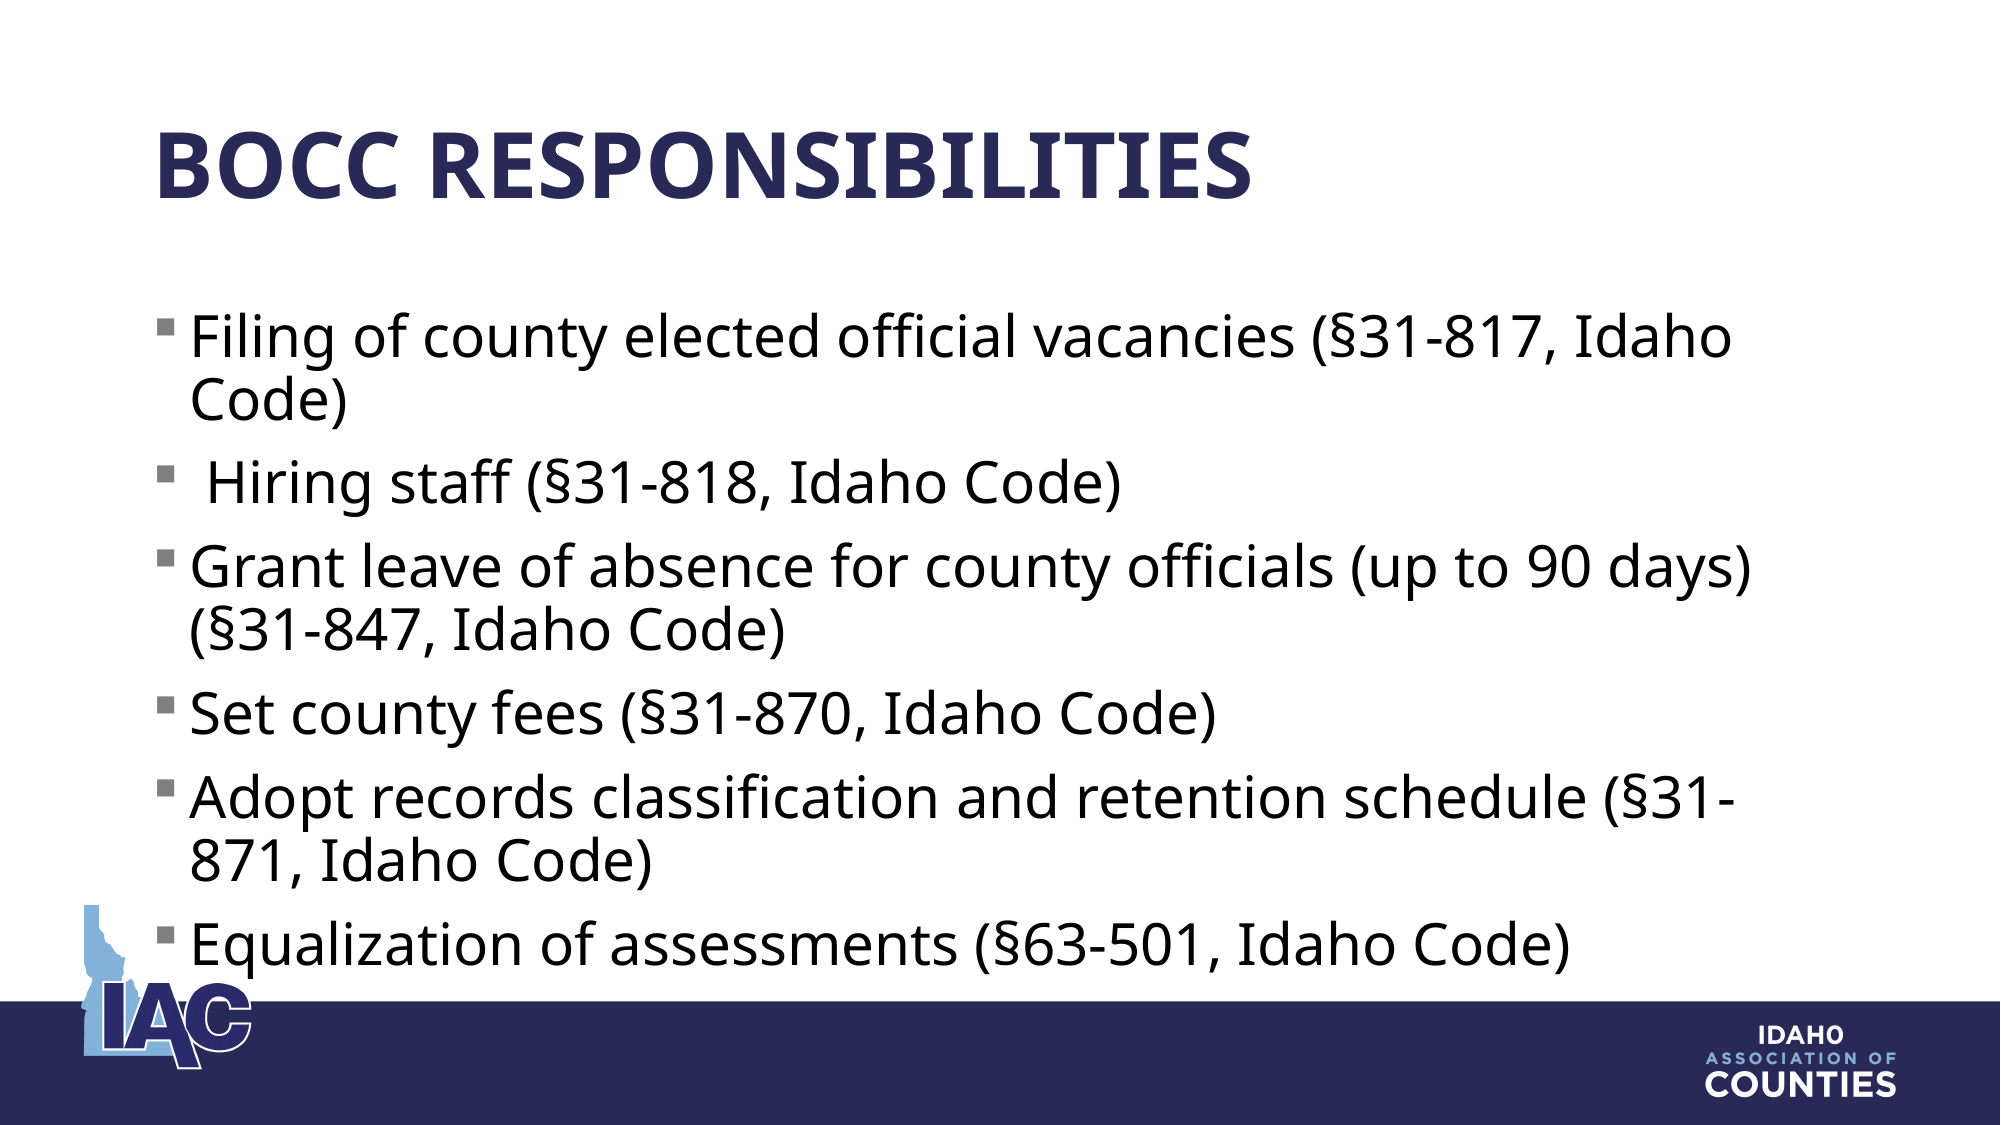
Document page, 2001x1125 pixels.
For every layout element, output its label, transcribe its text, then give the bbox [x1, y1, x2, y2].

list Filing of county elected official vacancies (§31-817, Idaho Code) Hiring staff (§31-818, Idaho Code) Grant leave of absence for county officials (up to 90 days) (§31-847, Idaho Code) Set county fees (§31-870, Idaho Code) Adopt records classification and retention schedule (§31-871, Idaho Code) Equalization of assessments (§63-501, Idaho Code) [137, 299, 1863, 1014]
title BoCC Responsibilities [137, 59, 1863, 278]
picture [1695, 988, 1909, 1125]
picture [61, 885, 261, 1093]
